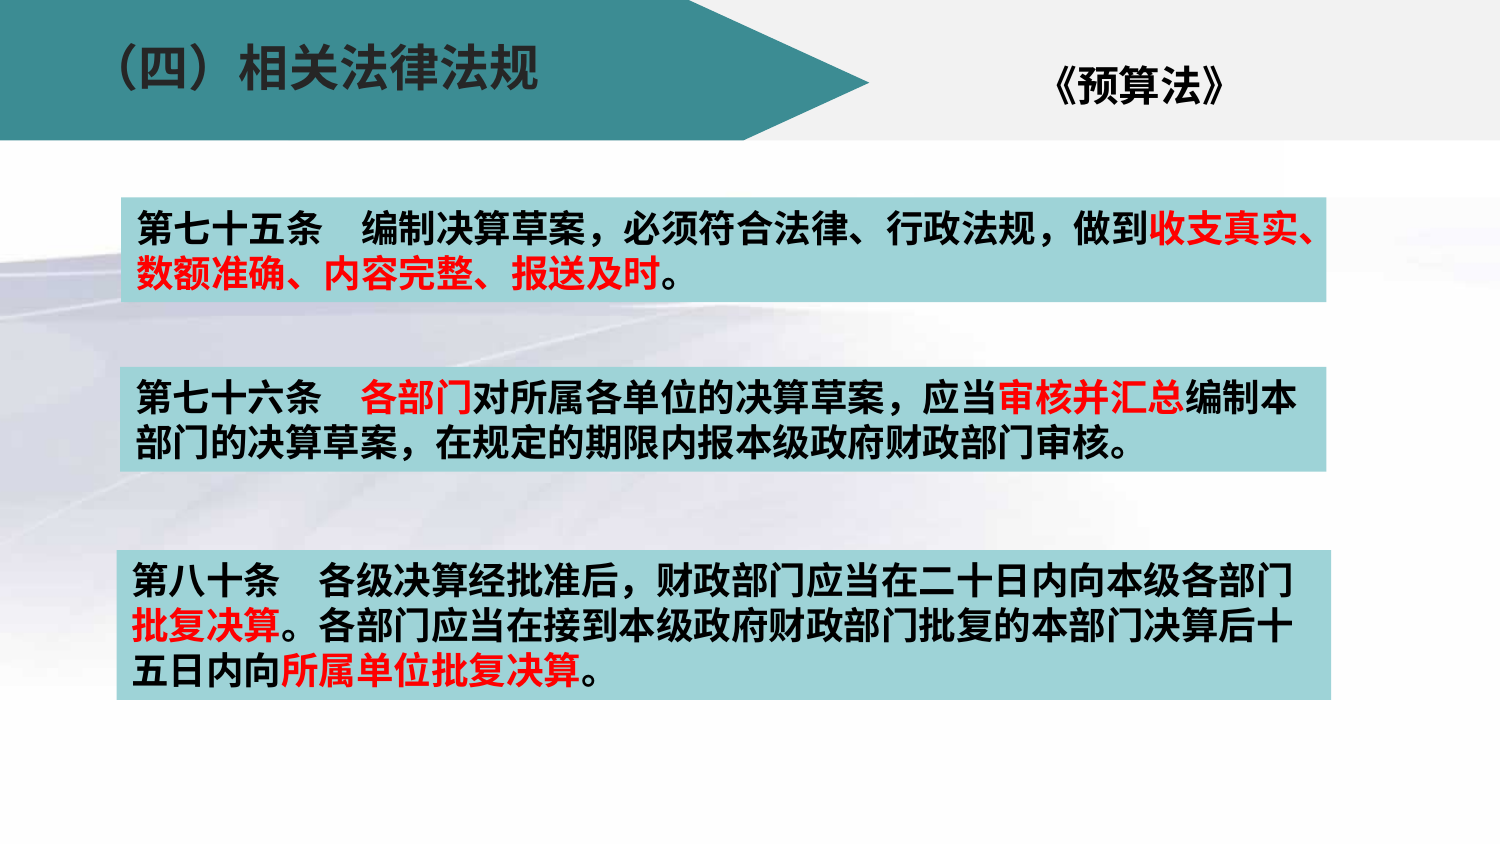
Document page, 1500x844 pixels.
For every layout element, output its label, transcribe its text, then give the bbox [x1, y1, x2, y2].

title 《预算法》 [845, 51, 1435, 118]
text_box 第八十条 各级决算经批准后，财政部门应当在二十日内向本级各部门批复决算。各部门应当在接到本级政府财政部门批复的本部门决算后十五日内向所属单位批复决算。 [116, 550, 1332, 700]
text_box 第七十六条 各部门对所属各单位的决算草案，应当审核并汇总编制本部门的决算草案，在规定的期限内报本级政府财政部门审核。 [120, 366, 1327, 472]
text_box 第七十五条 编制决算草案，必须符合法律、行政法规，做到收支真实、数额准确、内容完整、报送及时。 [121, 197, 1327, 303]
picture [0, 141, 1500, 844]
text_box （四）相关法律法规 [0, 28, 628, 104]
